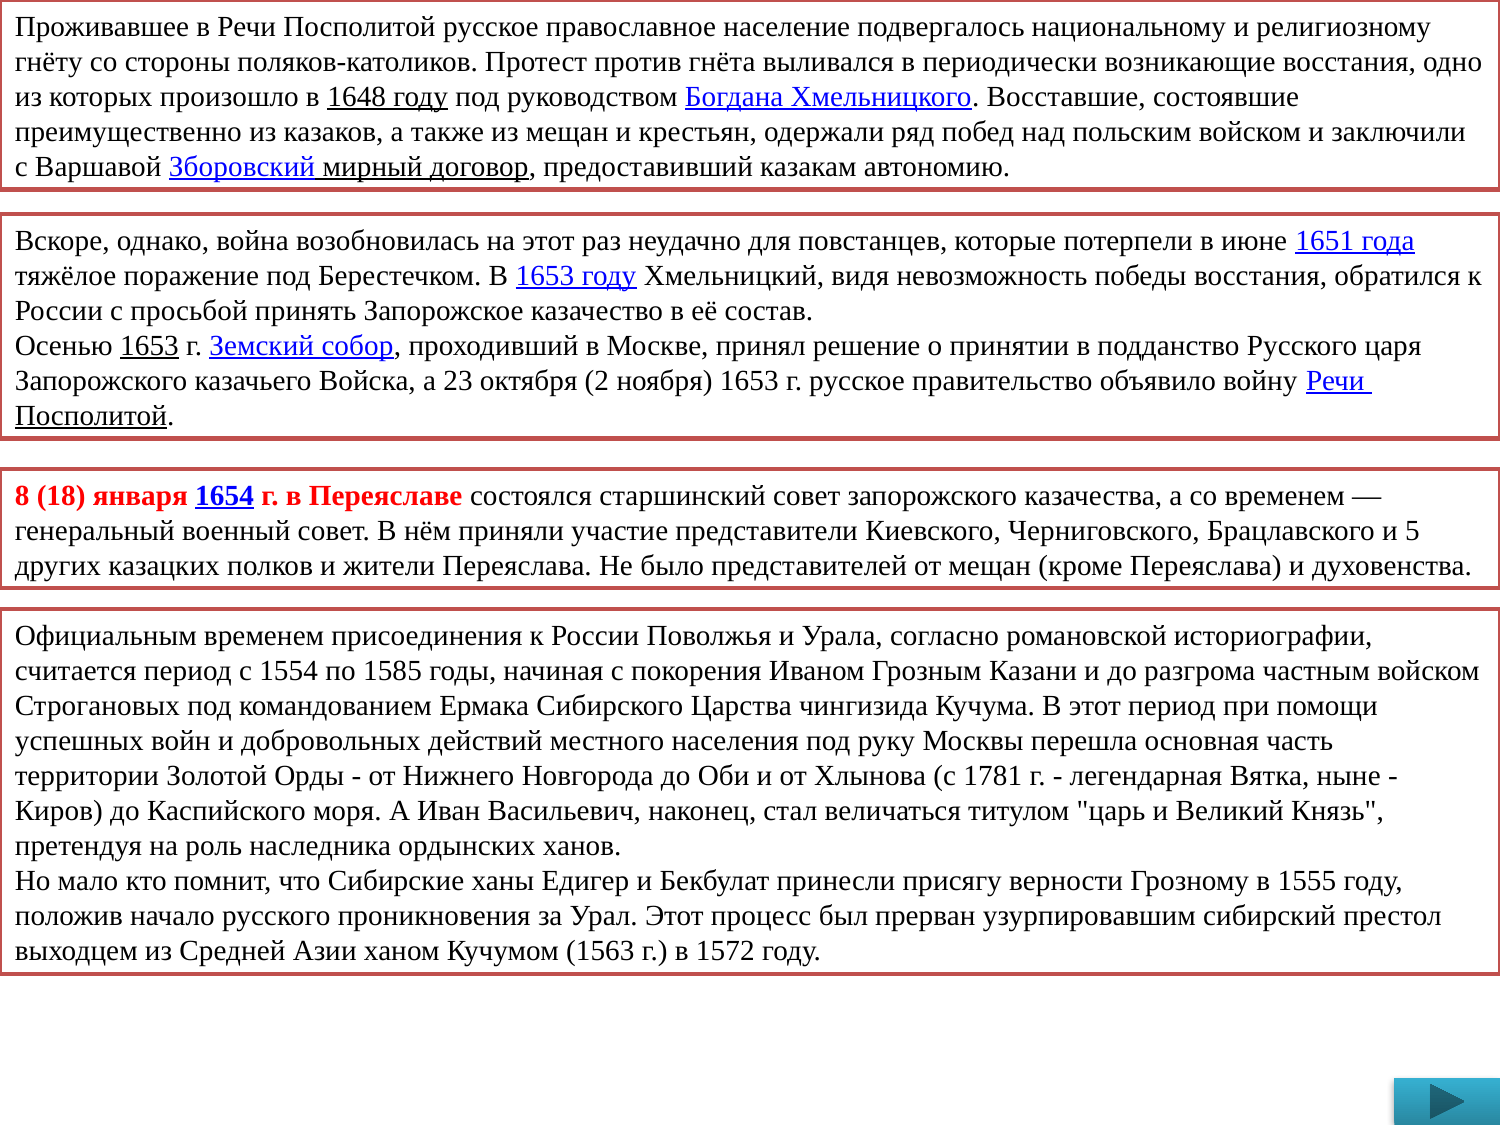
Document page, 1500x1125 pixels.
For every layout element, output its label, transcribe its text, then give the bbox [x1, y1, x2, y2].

text_box [1394, 1078, 1500, 1125]
text_box Вскоре, однако, война возобновилась на этот раз неудачно для повстанцев, которые потерпели в июне 1651 года тяжёлое поражение под Берестечком. В 1653 году Хмельницкий, видя невозможность победы восстания, обратился к России с просьбой принять Запорожское казачество в её состав. Осенью 1653 г. Земский собор, проходивший в Москве, принял решение о принятии в подданство Русского царя Запорожского казачьего Войска, а 23 октября (2 ноября) 1653 г. русское правительство объявило войну Речи Посполитой. [0, 212, 1500, 441]
text_box 8 (18) января 1654 г. в Переяславе состоялся старшинский совет запорожского казачества, а со временем — генеральный военный совет. В нём приняли участие представители Киевского, Черниговского, Брацлавского и 5 других казацких полков и жители Переяслава. Не было представителей от мещан (кроме Переяслава) и духовенства. [0, 467, 1500, 590]
text_box Проживавшее в Речи Посполитой русское православное население подвергалось национальному и религиозному гнёту со стороны поляков-католиков. Протест против гнёта выливался в периодически возникающие восстания, одно из которых произошло в 1648 году под руководством Богдана Хмельницкого. Восставшие, состоявшие преимущественно из казаков, а также из мещан и крестьян, одержали ряд побед над польским войском и заключили с Варшавой Зборовский мирный договор, предоставивший казакам автономию. [0, 0, 1500, 192]
text_box Официальным временем присоединения к России Поволжья и Урала, согласно романовской историографии, считается период с 1554 по 1585 годы, начиная с покорения Иваном Грозным Казани и до разгрома частным войском Строгановых под командованием Ермака Сибирского Царства чингизида Кучума. В этот период при помощи успешных войн и добровольных действий местного населения под руку Москвы перешла основная часть территории Золотой Орды - от Нижнего Новгорода до Оби и от Хлынова (с 1781 г. - легендарная Вятка, ныне - Киров) до Каспийского моря. А Иван Васильевич, наконец, стал величаться титулом "царь и Великий Князь", претендуя на роль наследника ордынских ханов. Но мало кто помнит, что Сибирские ханы Едигер и Бекбулат принесли присягу верности Грозному в 1555 году, положив начало русского проникновения за Урал. Этот процесс был прерван узурпировавшим сибирский престол выходцем из Средней Азии ханом Кучумом (1563 г.) в 1572 году. [0, 607, 1500, 976]
